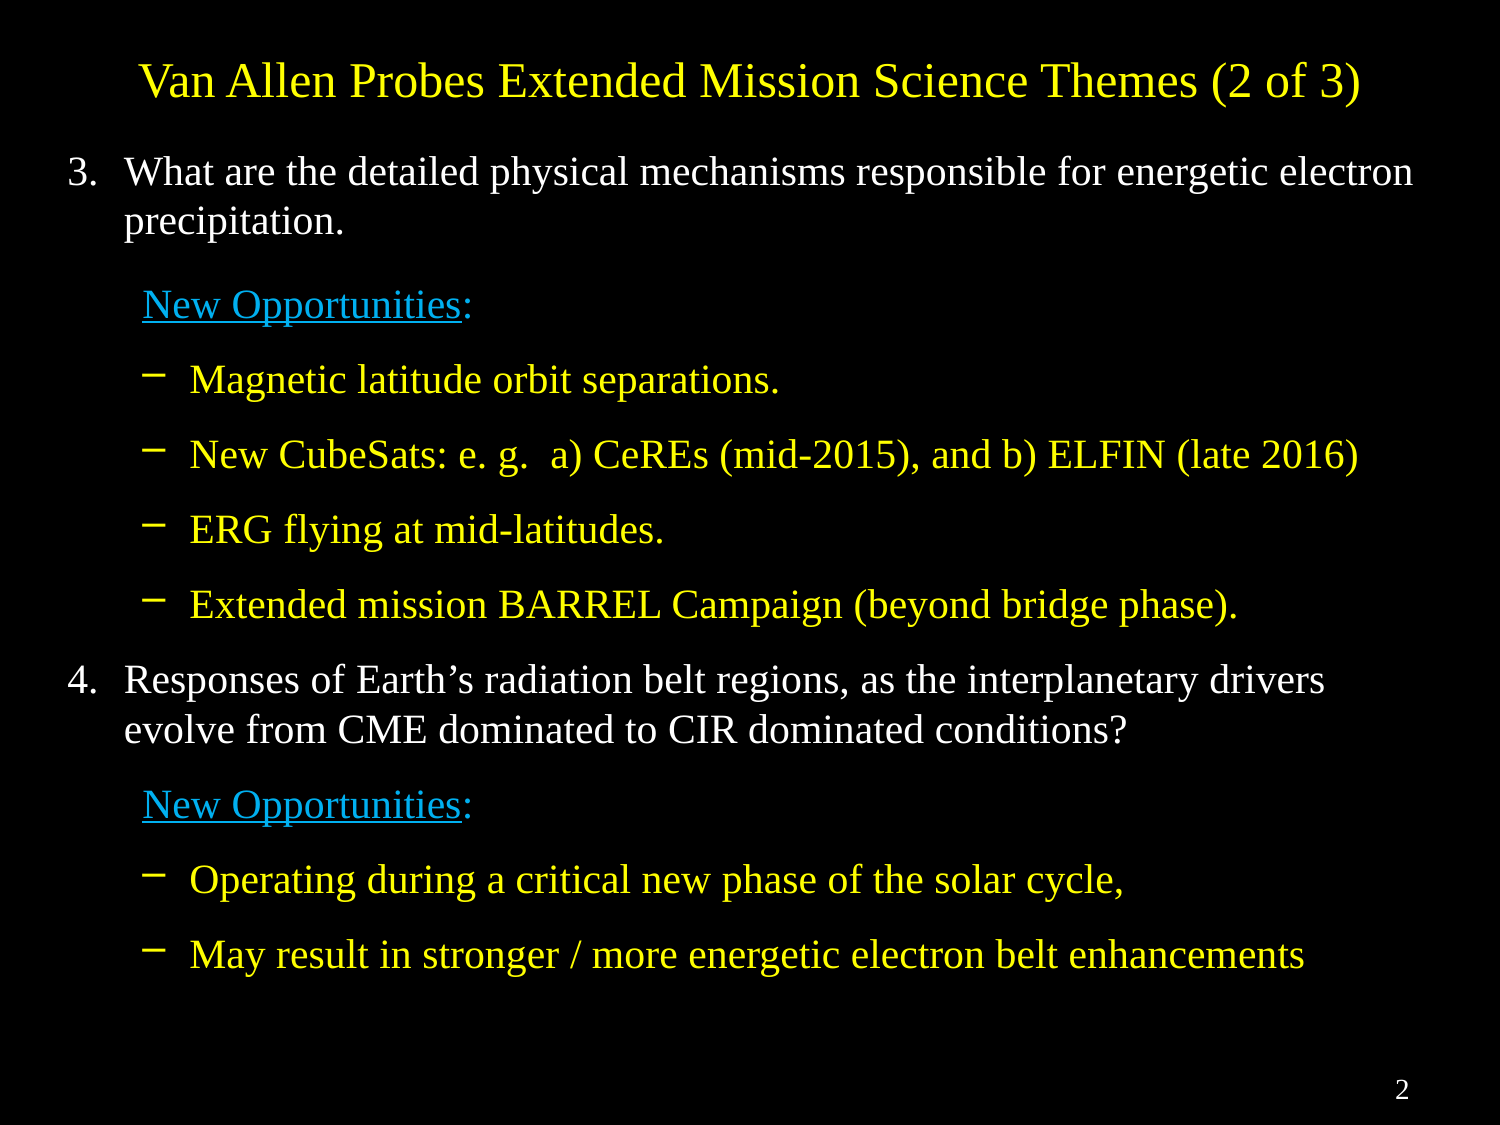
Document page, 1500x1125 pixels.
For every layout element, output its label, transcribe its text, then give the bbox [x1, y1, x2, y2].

slide_number 2 [1074, 1062, 1426, 1103]
list What are the detailed physical mechanisms responsible for energetic electron precipitation. New Opportunities: Magnetic latitude orbit separations. New CubeSats: e. g. a) CeREs (mid-2015), and b) ELFIN (late 2016) ERG flying at mid-latitudes. Extended mission BARREL Campaign (beyond bridge phase). Responses of Earth’s radiation belt regions, as the interplanetary drivers evolve from CME dominated to CIR dominated conditions? New Opportunities: Operating during a critical new phase of the solar cycle, May result in stronger / more energetic electron belt enhancements [52, 135, 1448, 1046]
title Van Allen Probes Extended Mission Science Themes (2 of 3) [75, 18, 1425, 135]
